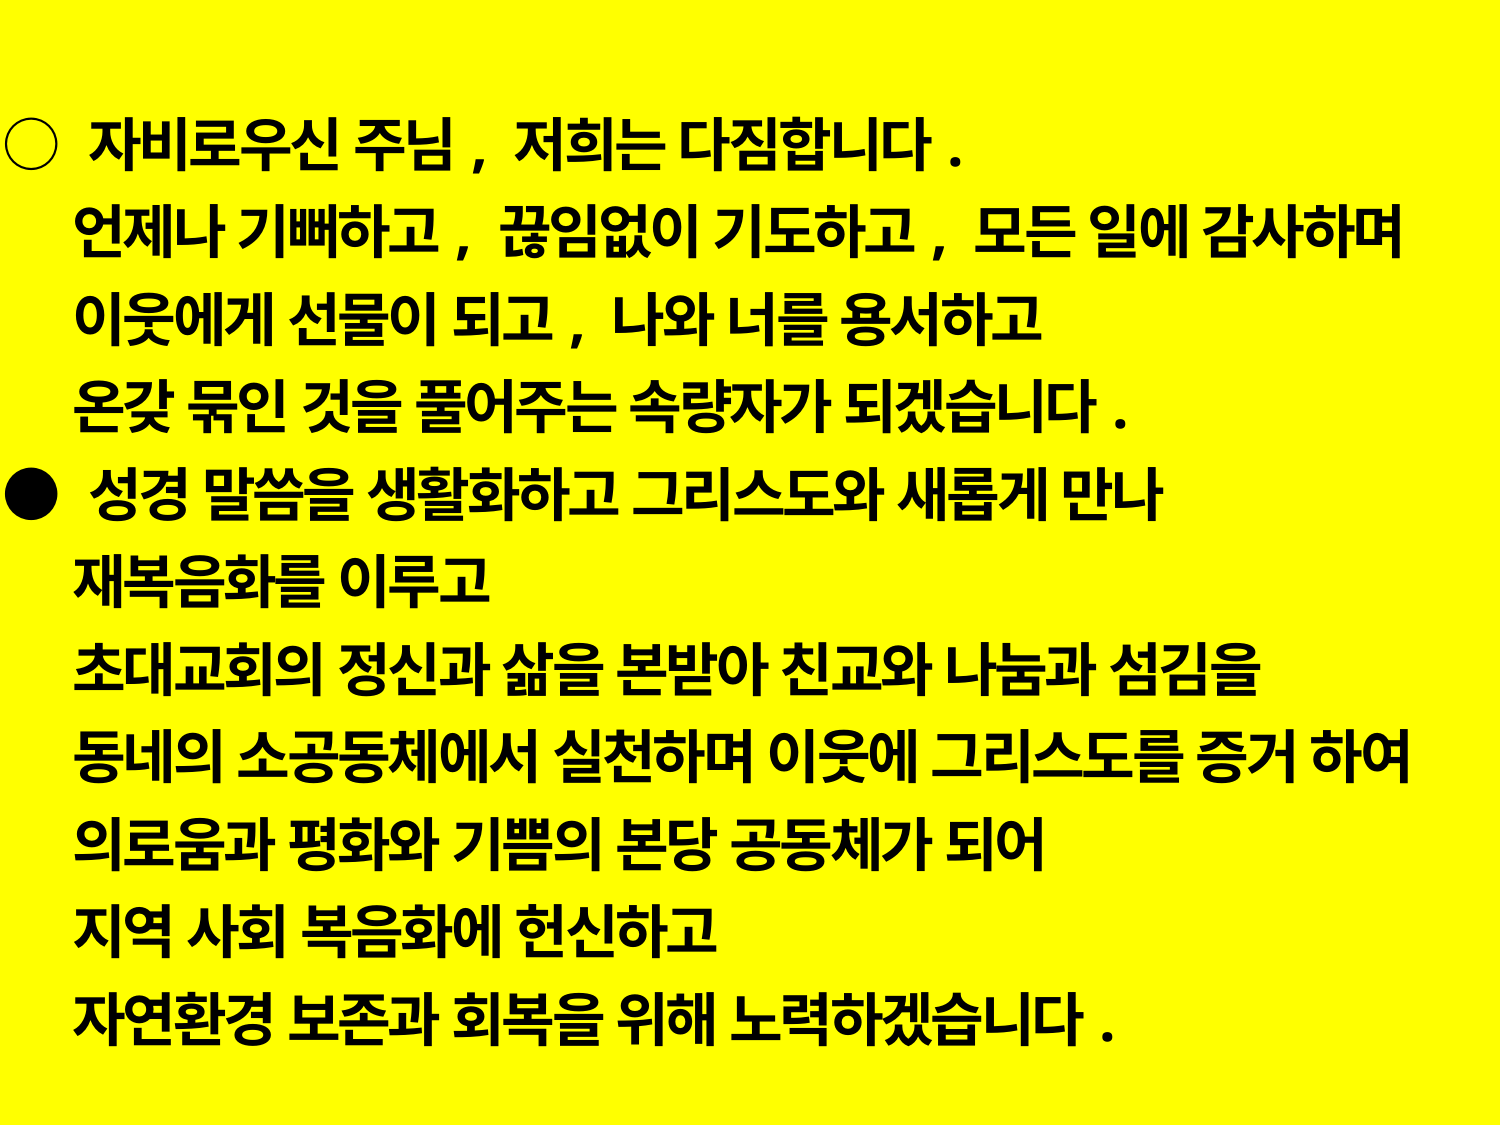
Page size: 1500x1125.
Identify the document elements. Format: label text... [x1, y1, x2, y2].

text_box ○ 자비로우신 주님, 저희는 다짐합니다. 언제나 기뻐하고, 끊임없이 기도하고, 모든 일에 감사하며 이웃에게 선물이 되고, 나와 너를 용서하고 온갖 묶인 것을 풀어주는 속량자가 되겠습니다. ● 성경 말씀을 생활화하고 그리스도와 새롭게 만나 재복음화를 이루고 초대교회의 정신과 삶을 본받아 친교와 나눔과 섬김을 동네의 소공동체에서 실천하며 이웃에 그리스도를 증거 하여 의로움과 평화와 기쁨의 본당 공동체가 되어 지역 사회 복음화에 헌신하고 자연환경 보존과 회복을 위해 노력하겠습니다. [0, 0, 1500, 1125]
